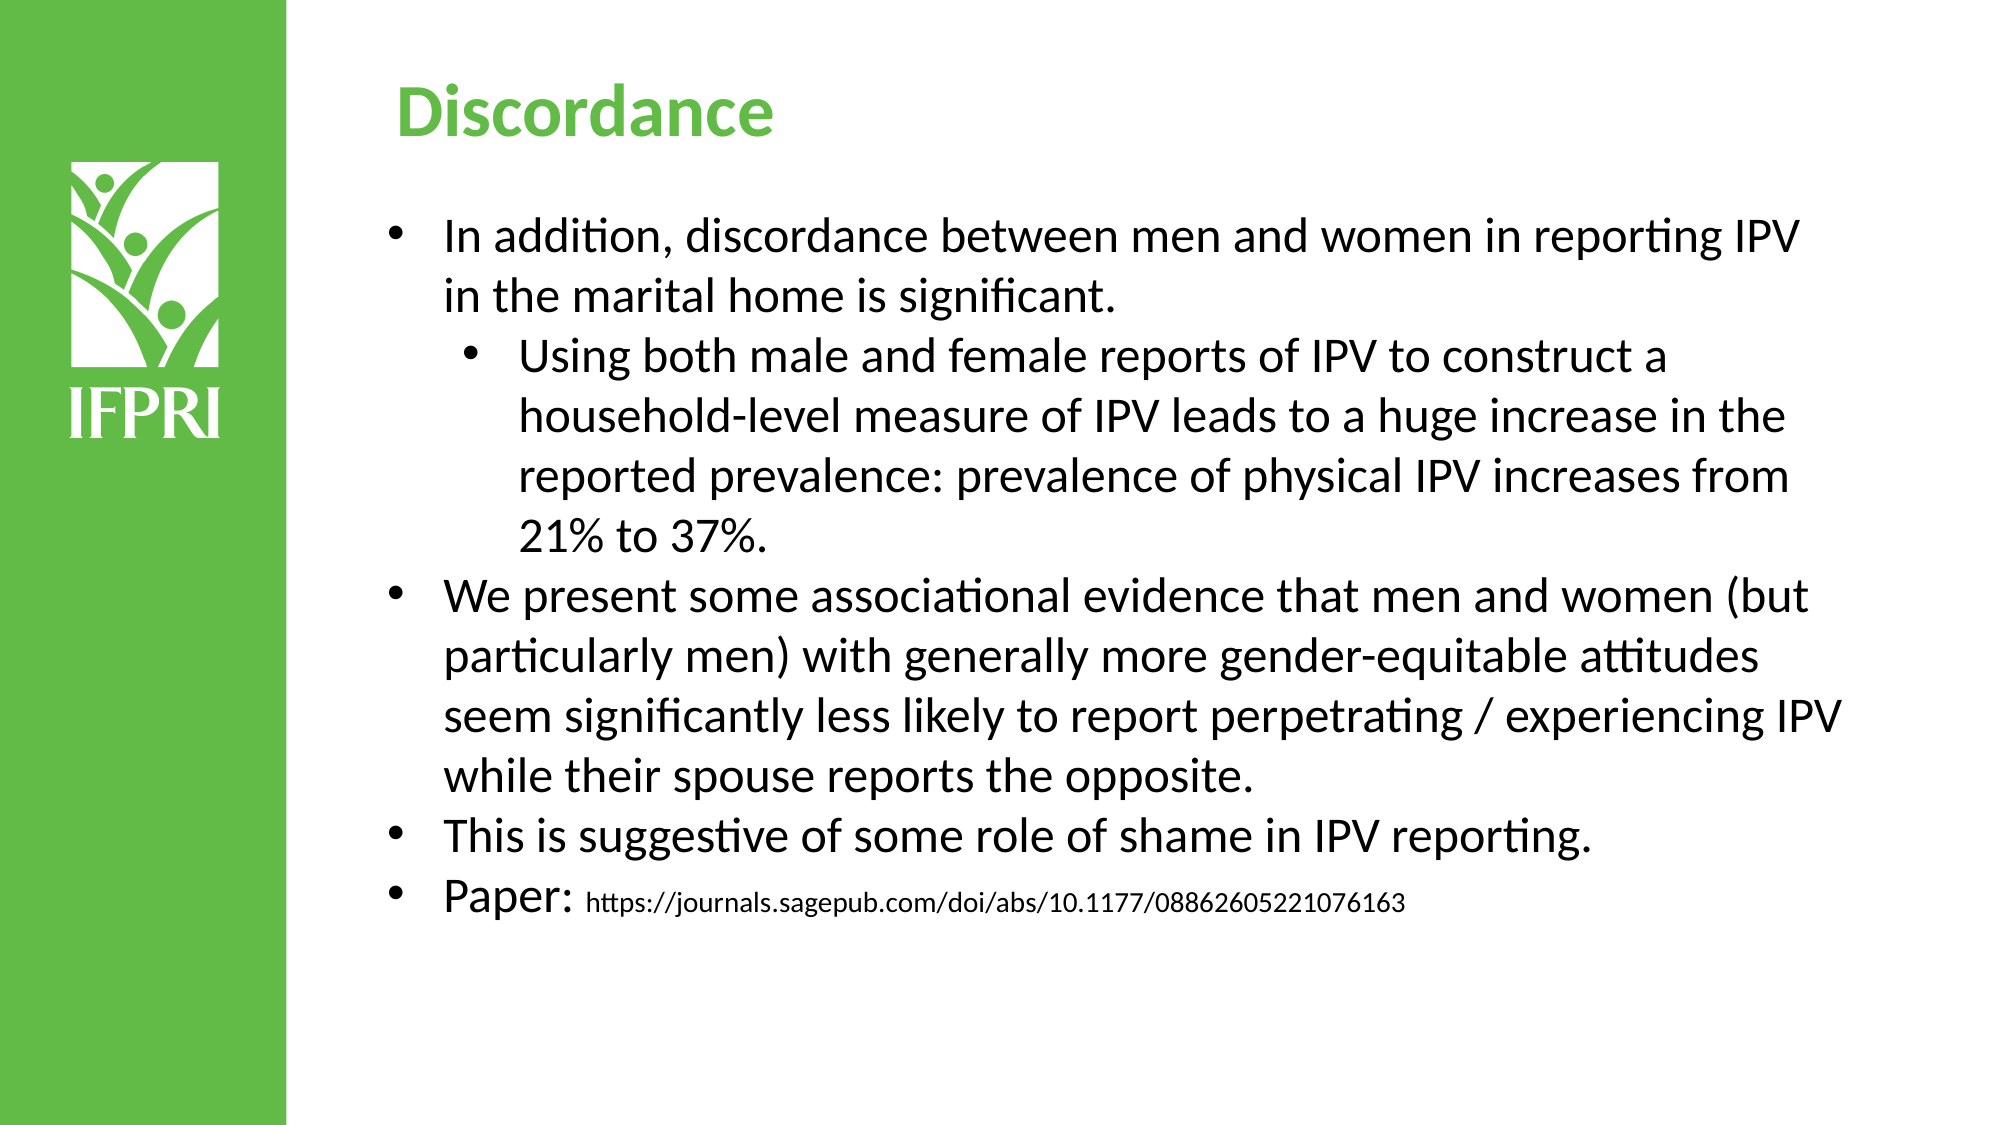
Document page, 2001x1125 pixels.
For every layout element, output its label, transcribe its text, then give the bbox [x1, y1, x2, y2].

text_box In addition, discordance between men and women in reporting IPV in the marital home is significant. Using both male and female reports of IPV to construct a household-level measure of IPV leads to a huge increase in the reported prevalence: prevalence of physical IPV increases from 21% to 37%. We present some associational evidence that men and women (but particularly men) with generally more gender-equitable attitudes seem significantly less likely to report perpetrating / experiencing IPV while their spouse reports the opposite. This is suggestive of some role of shame in IPV reporting. Paper: https://journals.sagepub.com/doi/abs/10.1177/08862605221076163 [372, 195, 1860, 982]
text_box Discordance [381, 54, 1869, 278]
